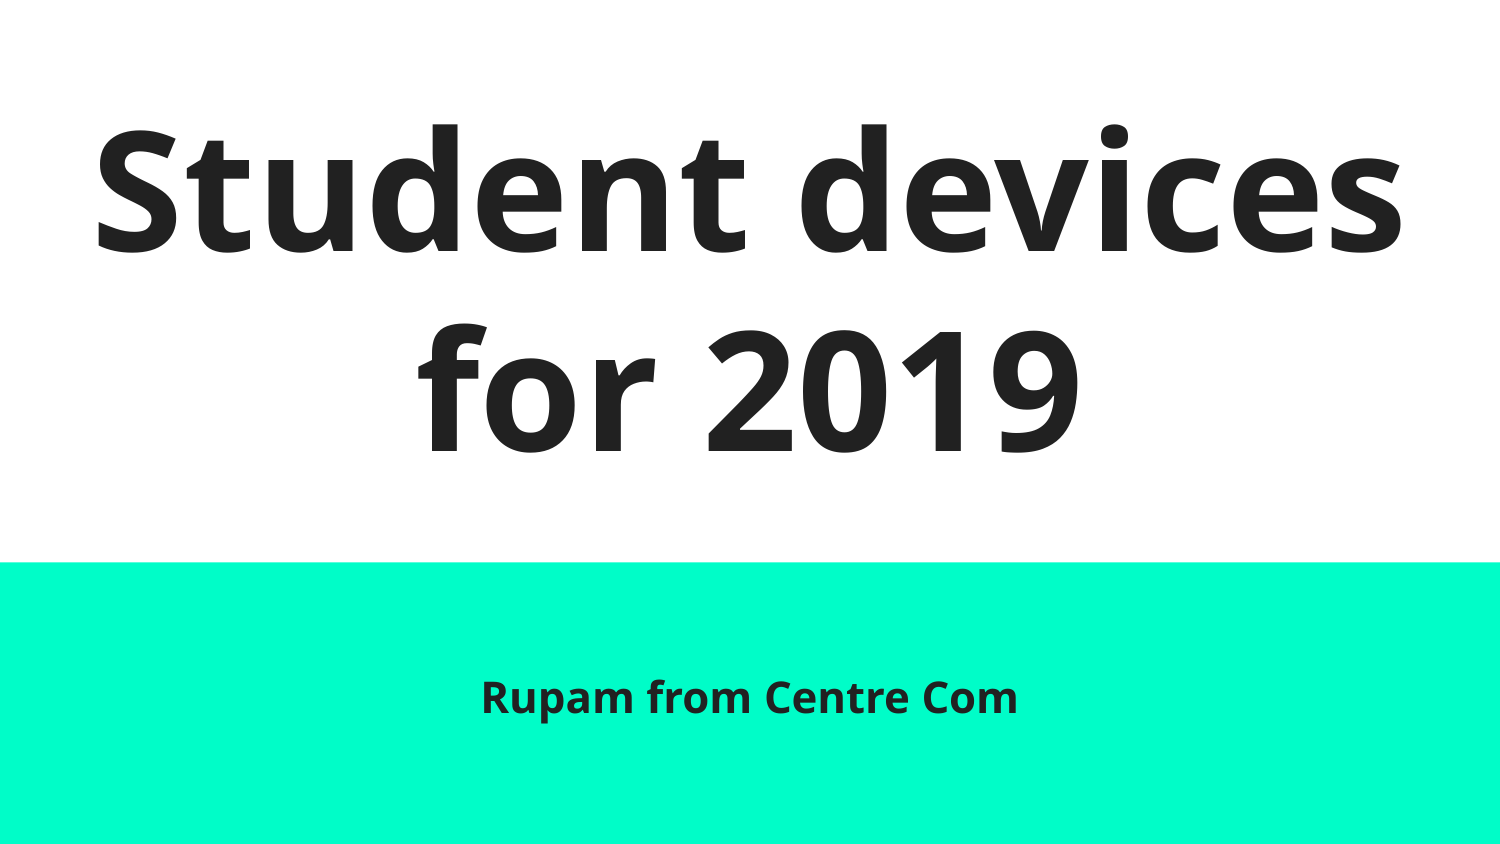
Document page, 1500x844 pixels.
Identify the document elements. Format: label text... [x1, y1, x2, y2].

subtitle Rupam from Centre Com [51, 638, 1449, 755]
title Student devices for 2019 [51, 64, 1449, 506]
